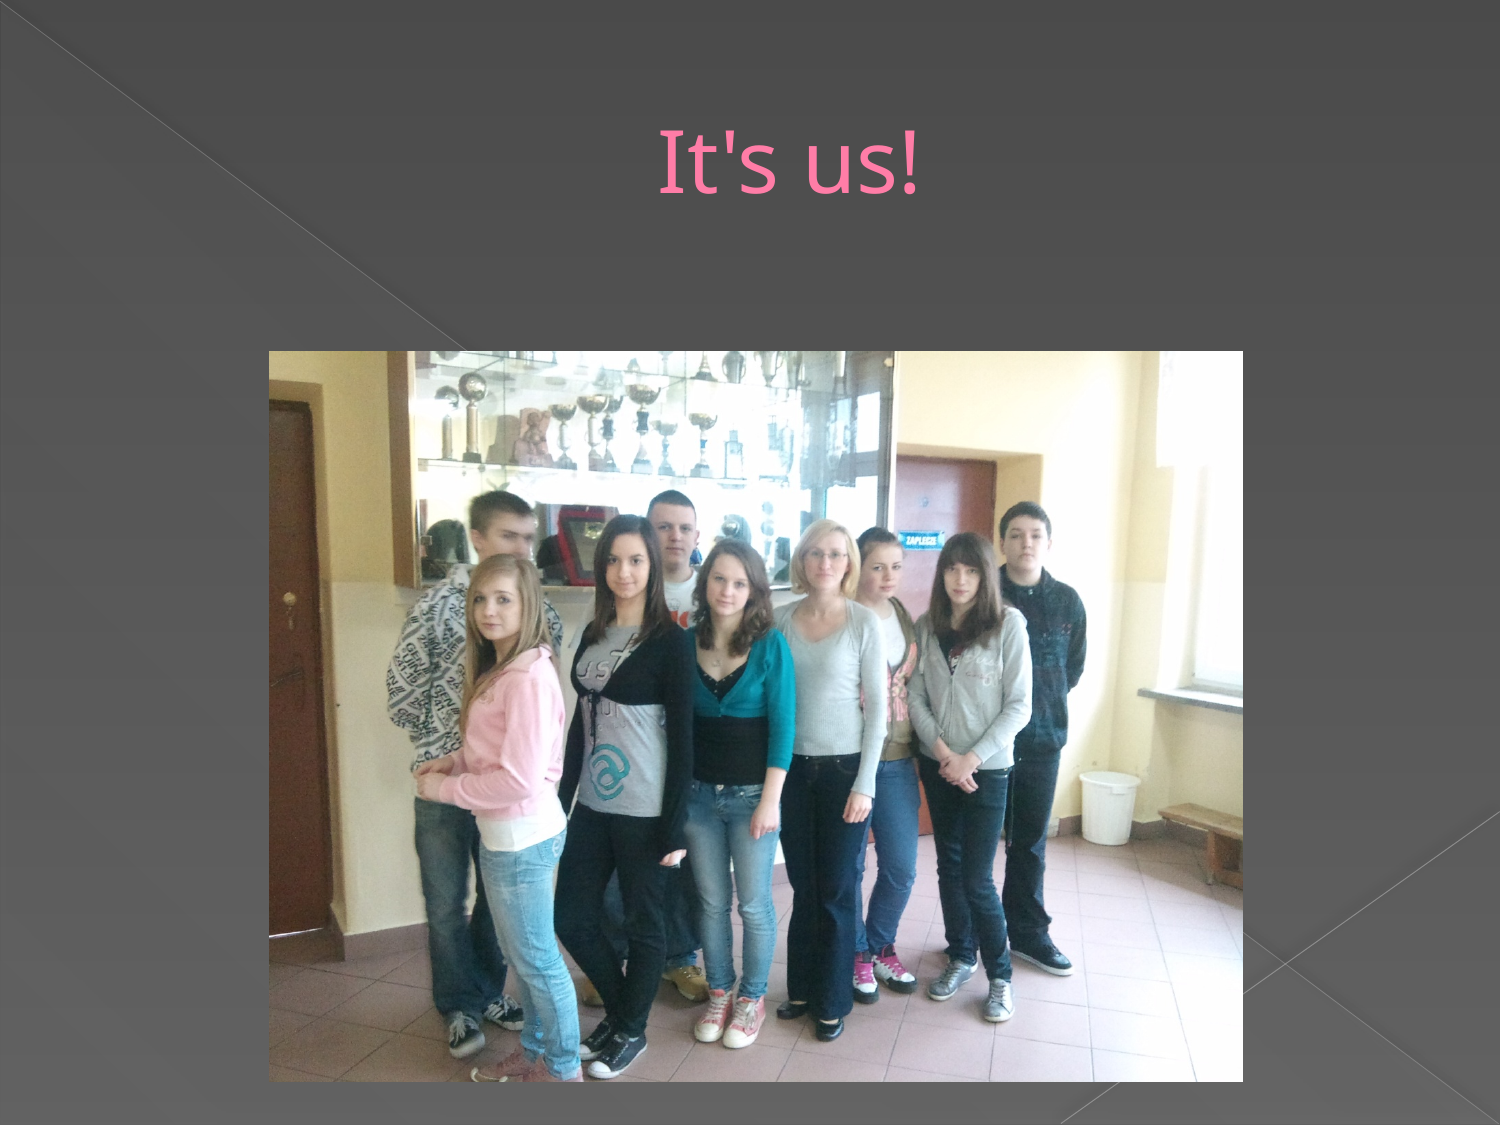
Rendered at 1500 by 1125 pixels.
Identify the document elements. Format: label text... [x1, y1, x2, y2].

picture [269, 351, 1243, 1082]
title It's us! [75, 43, 1425, 274]
